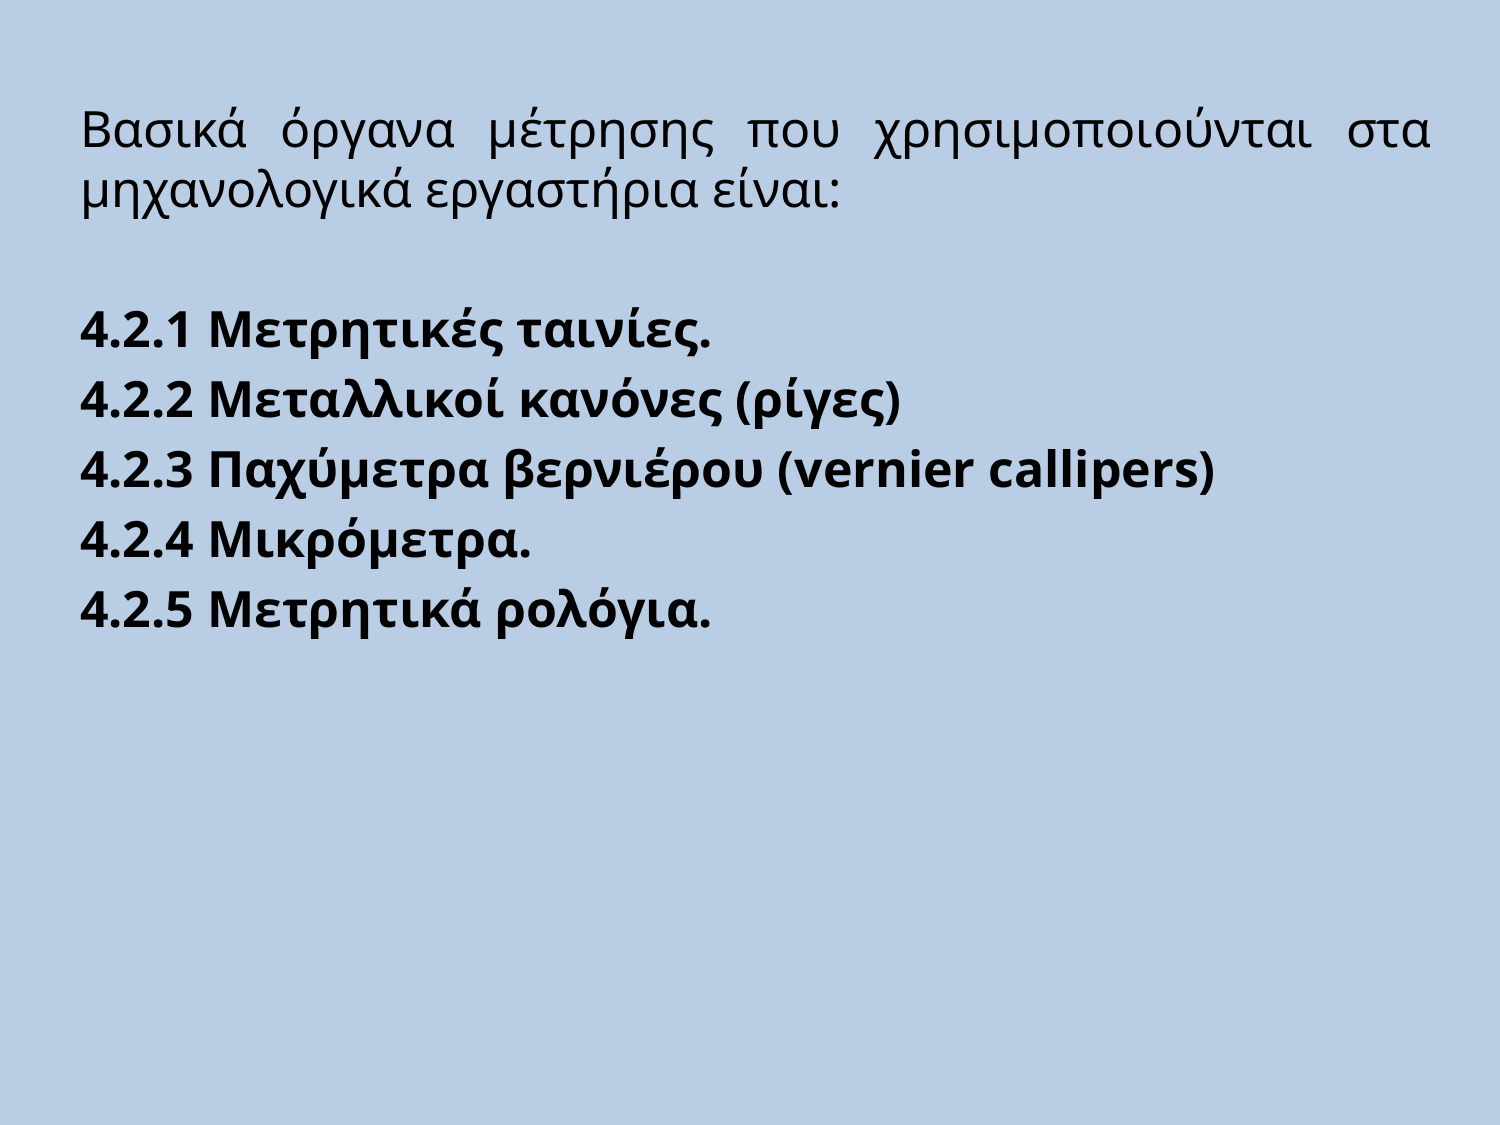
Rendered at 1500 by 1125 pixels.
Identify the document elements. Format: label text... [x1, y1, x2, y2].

list Βασικά όργανα μέτρησης που χρησιμοποιούνται στα μηχανολογικά εργαστήρια είναι: 4.2.1 Μετρητικές ταινίες. 4.2.2 Μεταλλικοί κανόνες (ρίγες) 4.2.3 Παχύμετρα βερνιέρου (vernier callipers) 4.2.4 Μικρόμετρα. 4.2.5 Μετρητικά ρολόγια. [64, 90, 1447, 1035]
